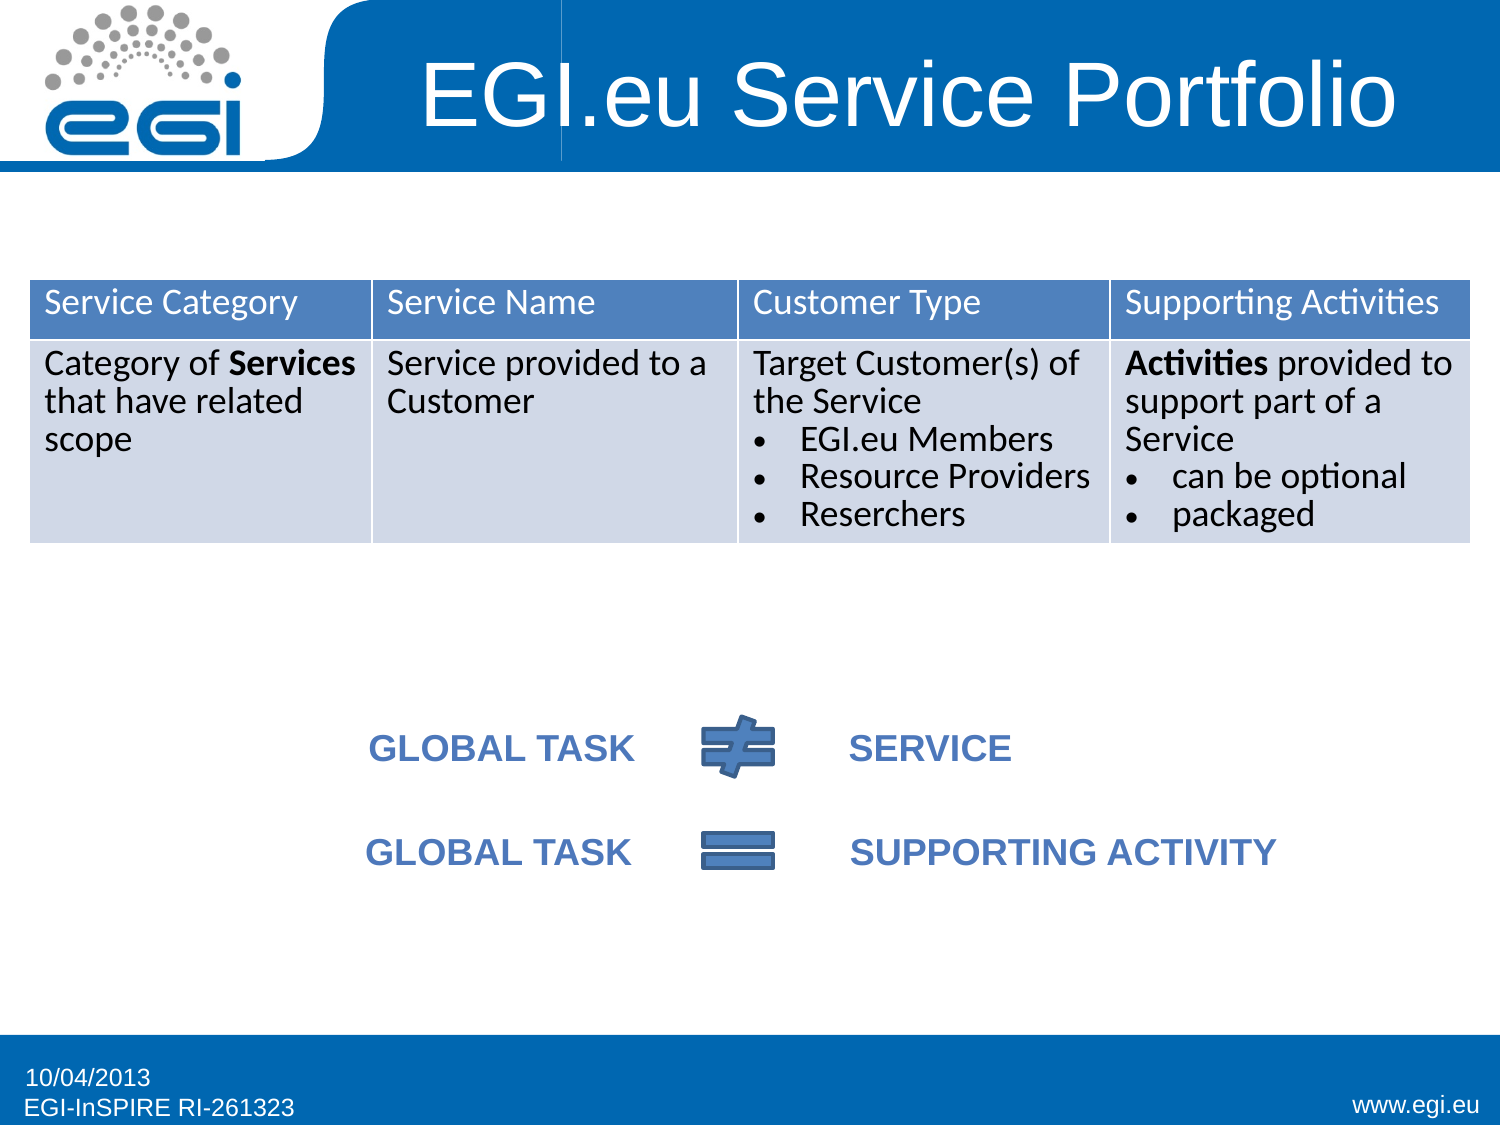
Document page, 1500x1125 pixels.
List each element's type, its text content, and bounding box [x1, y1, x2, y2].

title EGI.eu Service Portfolio [348, 19, 1471, 161]
table_cell Activities provided to support part of a Service can be optional packaged [1111, 341, 1470, 543]
table_header Supporting Activities [1111, 280, 1470, 339]
table_cell Category of Services that have related scope [30, 341, 371, 543]
text_box [701, 852, 775, 870]
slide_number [10, 1046, 361, 1106]
picture [0, 0, 265, 161]
table_header Customer Type [739, 280, 1109, 339]
table_cell Target Customer(s) of the Service EGI.eu Members Resource Providers Reserchers [739, 341, 1109, 543]
table_header Service Name [373, 280, 737, 339]
text_box [701, 714, 775, 779]
text_box Supporting Activity [834, 820, 1293, 881]
text_box Global Task [349, 820, 648, 881]
text_box [701, 831, 775, 849]
text_box Global Task [353, 716, 651, 777]
table_header Service Category [30, 280, 371, 339]
text_box Service [833, 715, 1028, 776]
table_cell Service provided to a Customer [373, 341, 737, 543]
